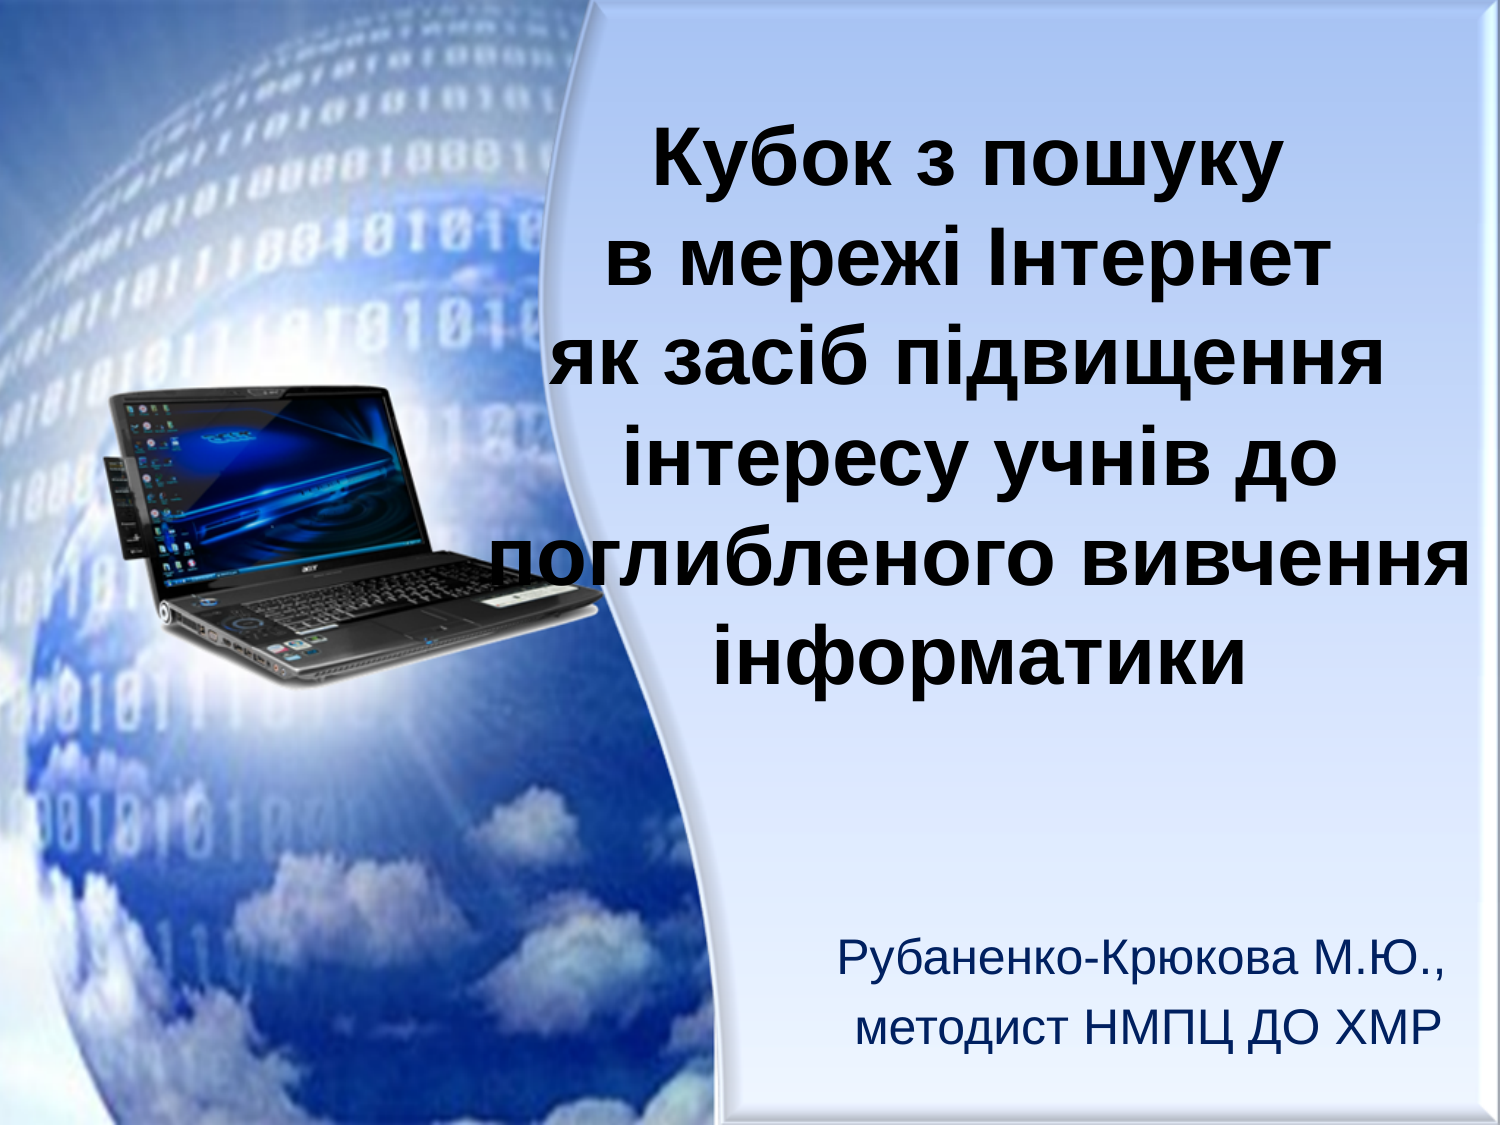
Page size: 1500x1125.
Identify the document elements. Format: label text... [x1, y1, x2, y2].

picture [0, 0, 1500, 1125]
title Кубок з пошуку в мережі Інтернет як засіб підвищення інтересу учнів до поглибленого вивчення інформатики [407, 0, 1500, 804]
subtitle Рубаненко-Крюкова М.Ю., методист НМПЦ ДО ХМР [738, 916, 1500, 1095]
